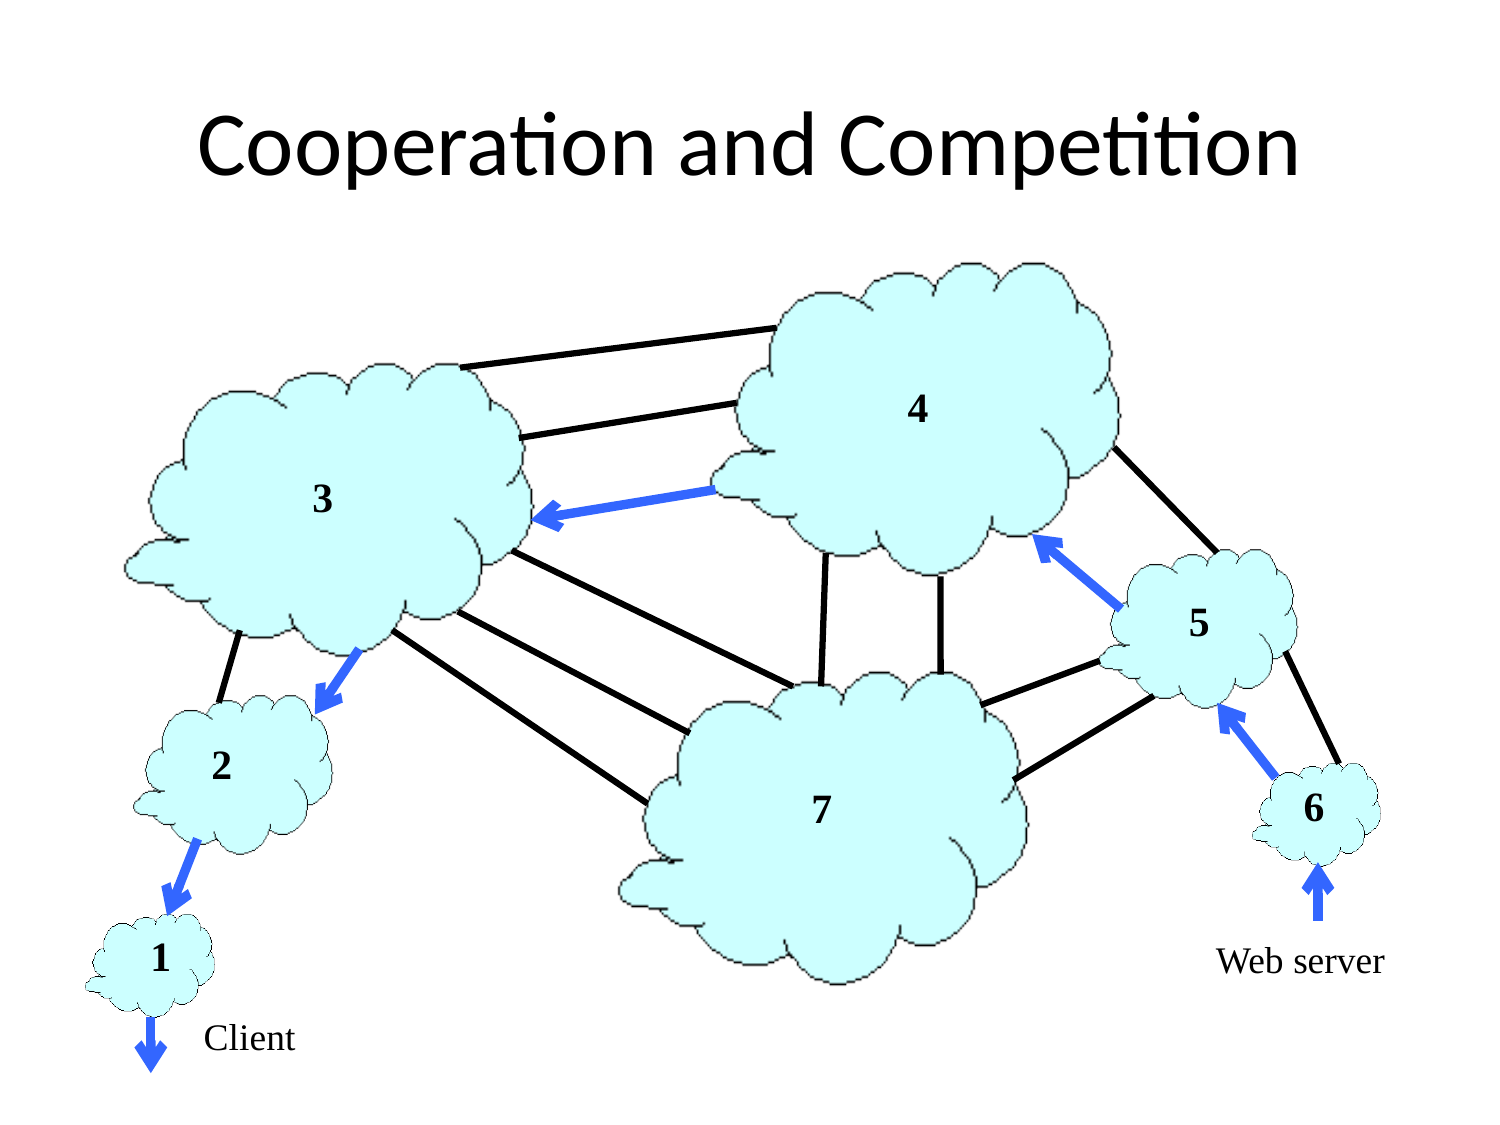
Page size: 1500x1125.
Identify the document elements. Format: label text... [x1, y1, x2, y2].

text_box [120, 343, 555, 676]
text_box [83, 906, 221, 1024]
text_box Web server [1201, 928, 1401, 989]
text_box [613, 650, 1050, 1007]
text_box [131, 684, 344, 865]
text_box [1095, 537, 1309, 719]
text_box Client [189, 1005, 311, 1066]
text_box [143, 1032, 159, 1074]
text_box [705, 240, 1142, 597]
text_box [1249, 755, 1387, 873]
title Cooperation and Competition [75, 45, 1425, 233]
